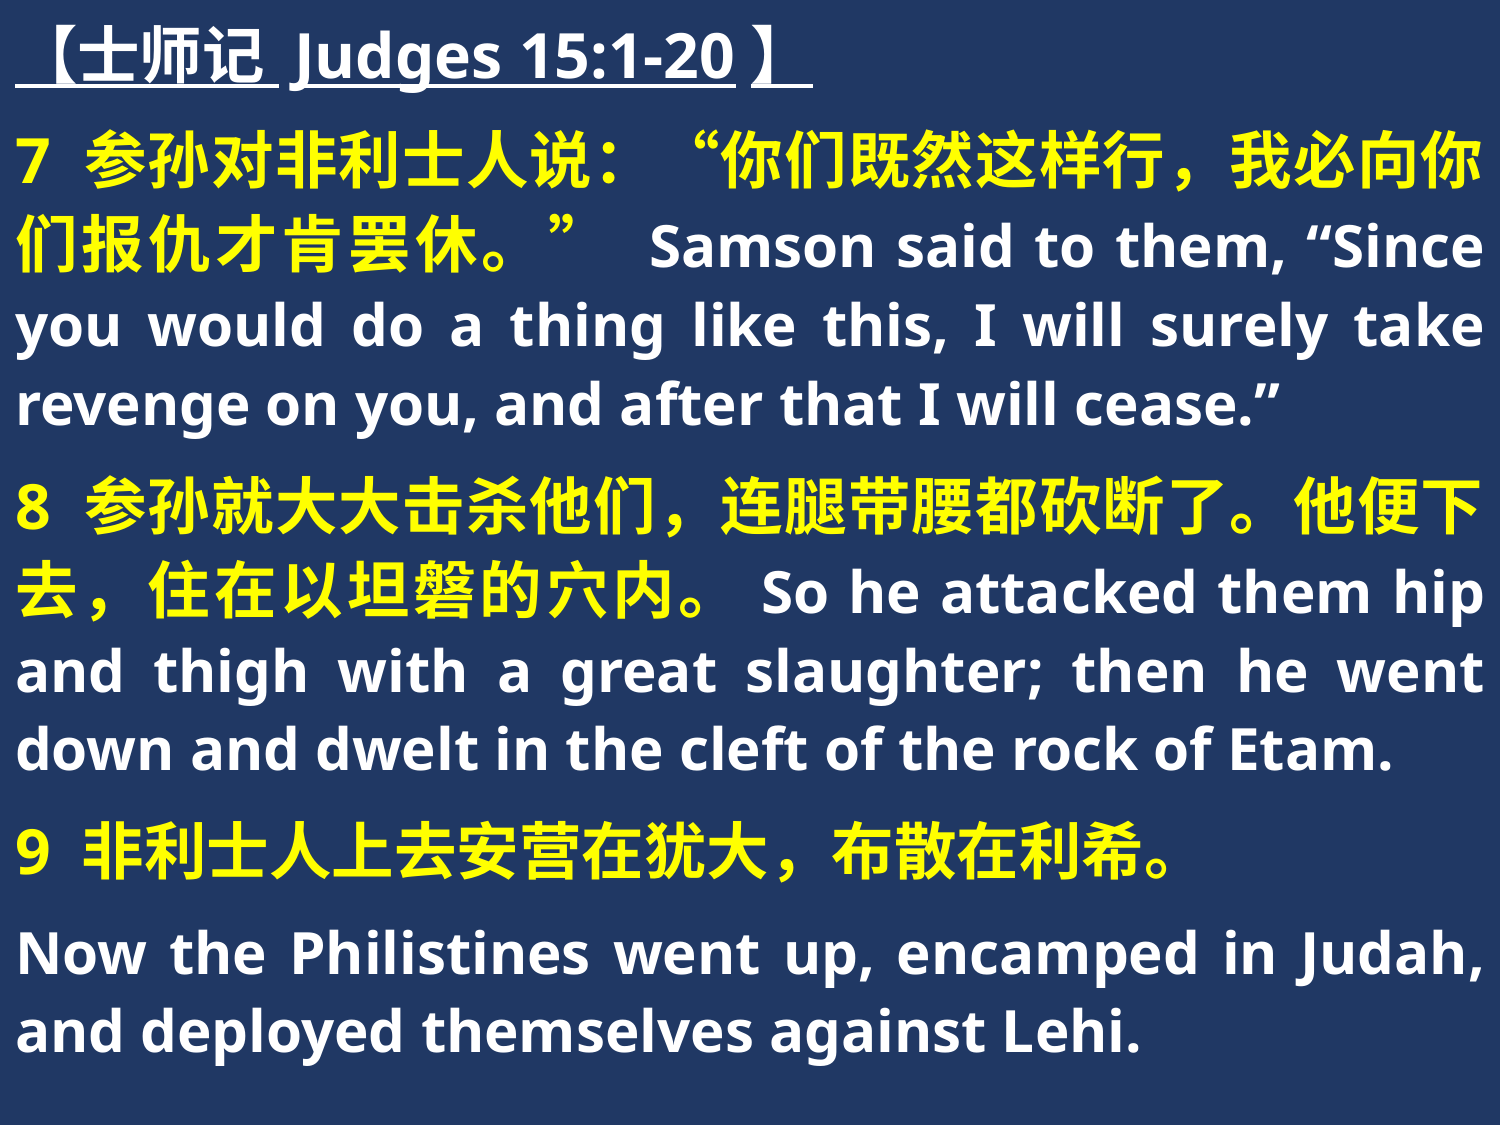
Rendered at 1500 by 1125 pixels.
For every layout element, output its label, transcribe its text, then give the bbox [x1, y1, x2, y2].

list 【士师记 Judges 15:1-20】 7 参孙对非利士人说：“你们既然这样行，我必向你们报仇才肯罢休。” Samson said to them, “Since you would do a thing like this, I will surely take revenge on you, and after that I will cease.” 8 参孙就大大击杀他们，连腿带腰都砍断了。他便下去，住在以坦磐的穴内。So he attacked them hip and thigh with a great slaughter; then he went down and dwelt in the cleft of the rock of Etam. 9 非利士人上去安营在犹大，布散在利希。 Now the Philistines went up, encamped in Judah, and deployed themselves against Lehi. [0, 0, 1500, 1125]
